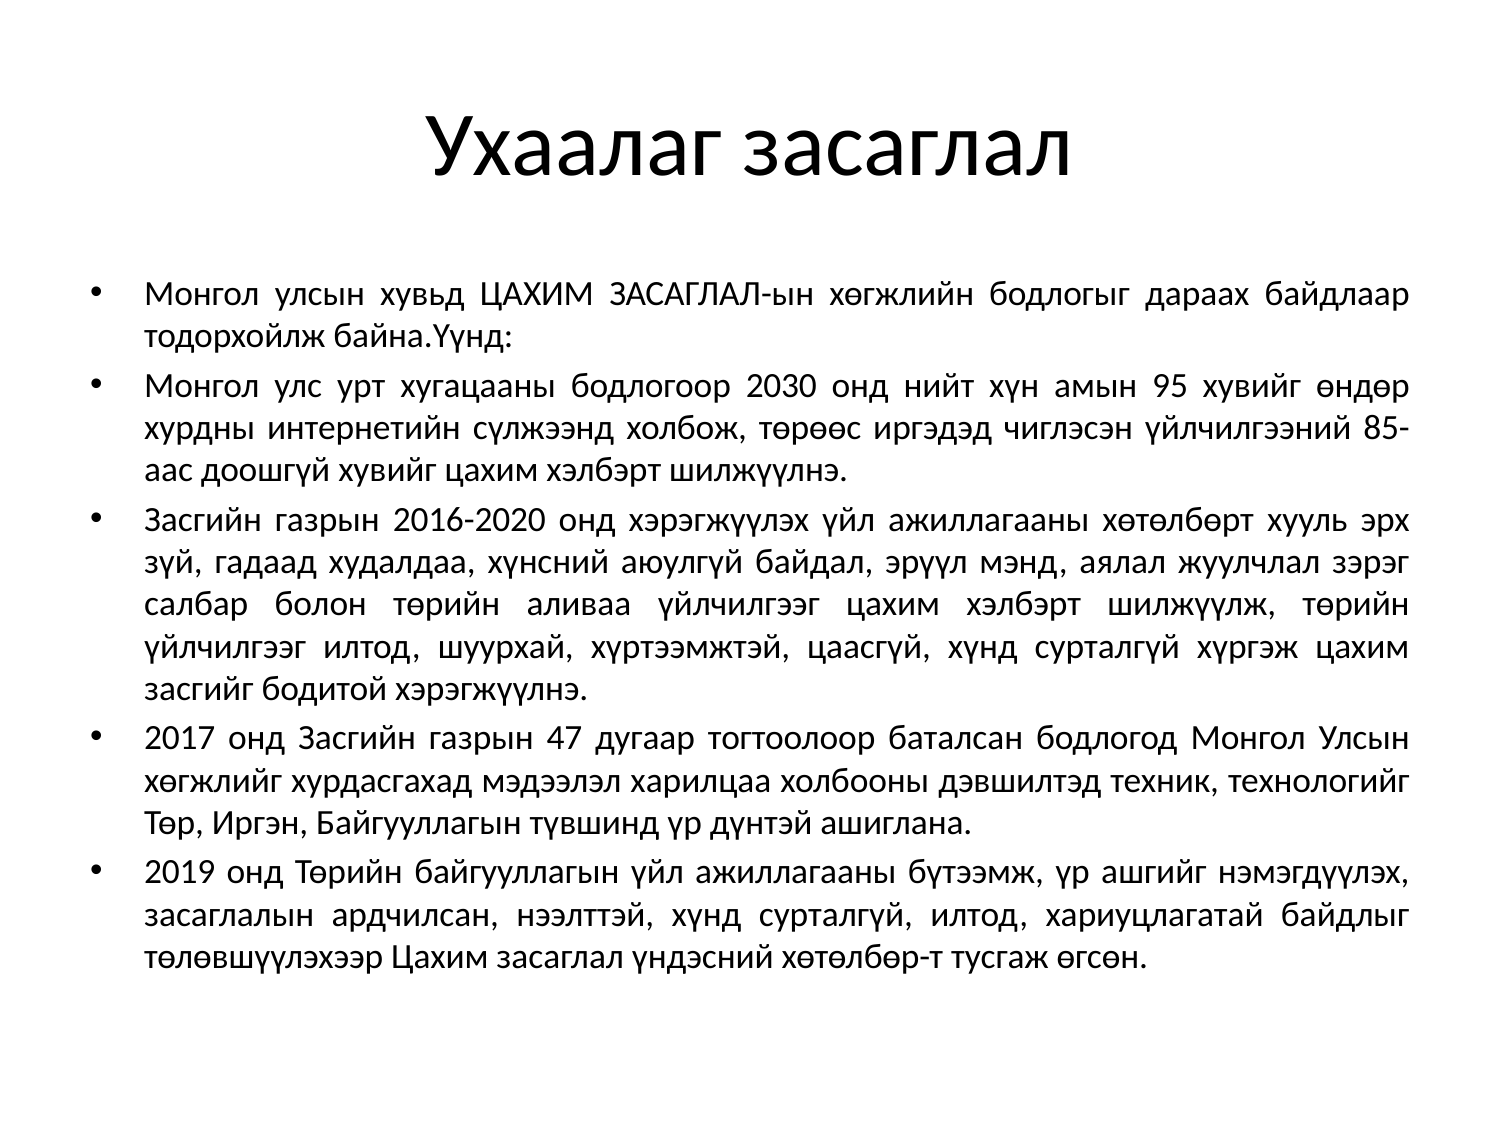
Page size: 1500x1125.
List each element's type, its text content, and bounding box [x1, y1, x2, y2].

list Монгол улсын хувьд ЦАХИМ ЗАСАГЛАЛ-ын хөгжлийн бодлогыг дараах байдлаар тодорхойлж байна.Үүнд: Монгол улс урт хугацааны бодлогоор 2030 онд нийт хүн амын 95 хувийг өндөр хурдны интернетийн сүлжээнд холбож, төрөөс иргэдэд чиглэсэн үйлчилгээний 85-аас доошгүй хувийг цахим хэлбэрт шилжүүлнэ. Засгийн газрын 2016-2020 онд хэрэгжүүлэх үйл ажиллагааны хөтөлбөрт хууль эрх зүй, гадаад худалдаа, хүнсний аюулгүй байдал, эрүүл мэнд, аялал жуулчлал зэрэг салбар болон төрийн аливаа үйлчилгээг цахим хэлбэрт шилжүүлж, төрийн үйлчилгээг илтод, шуурхай, хүртээмжтэй, цаасгүй, хүнд сурталгүй хүргэж цахим засгийг бодитой хэрэгжүүлнэ. 2017 онд Засгийн газрын 47 дугаар тогтоолоор баталсан бодлогод Монгол Улсын хөгжлийг хурдасгахад мэдээлэл харилцаа холбооны дэвшилтэд техник, технологийг Төр, Иргэн, Байгууллагын түвшинд үр дүнтэй ашиглана. 2019 онд Төрийн байгууллагын үйл ажиллагааны бүтээмж, үр ашгийг нэмэгдүүлэх, засаглалын ардчилсан, нээлттэй, хүнд сурталгүй, илтод, хариуцлагатай байдлыг төлөвшүүлэхээр Цахим засаглал үндэсний хөтөлбөр-т тусгаж өгсөн. [75, 262, 1425, 1005]
title Ухаалаг засаглал [75, 45, 1425, 233]
